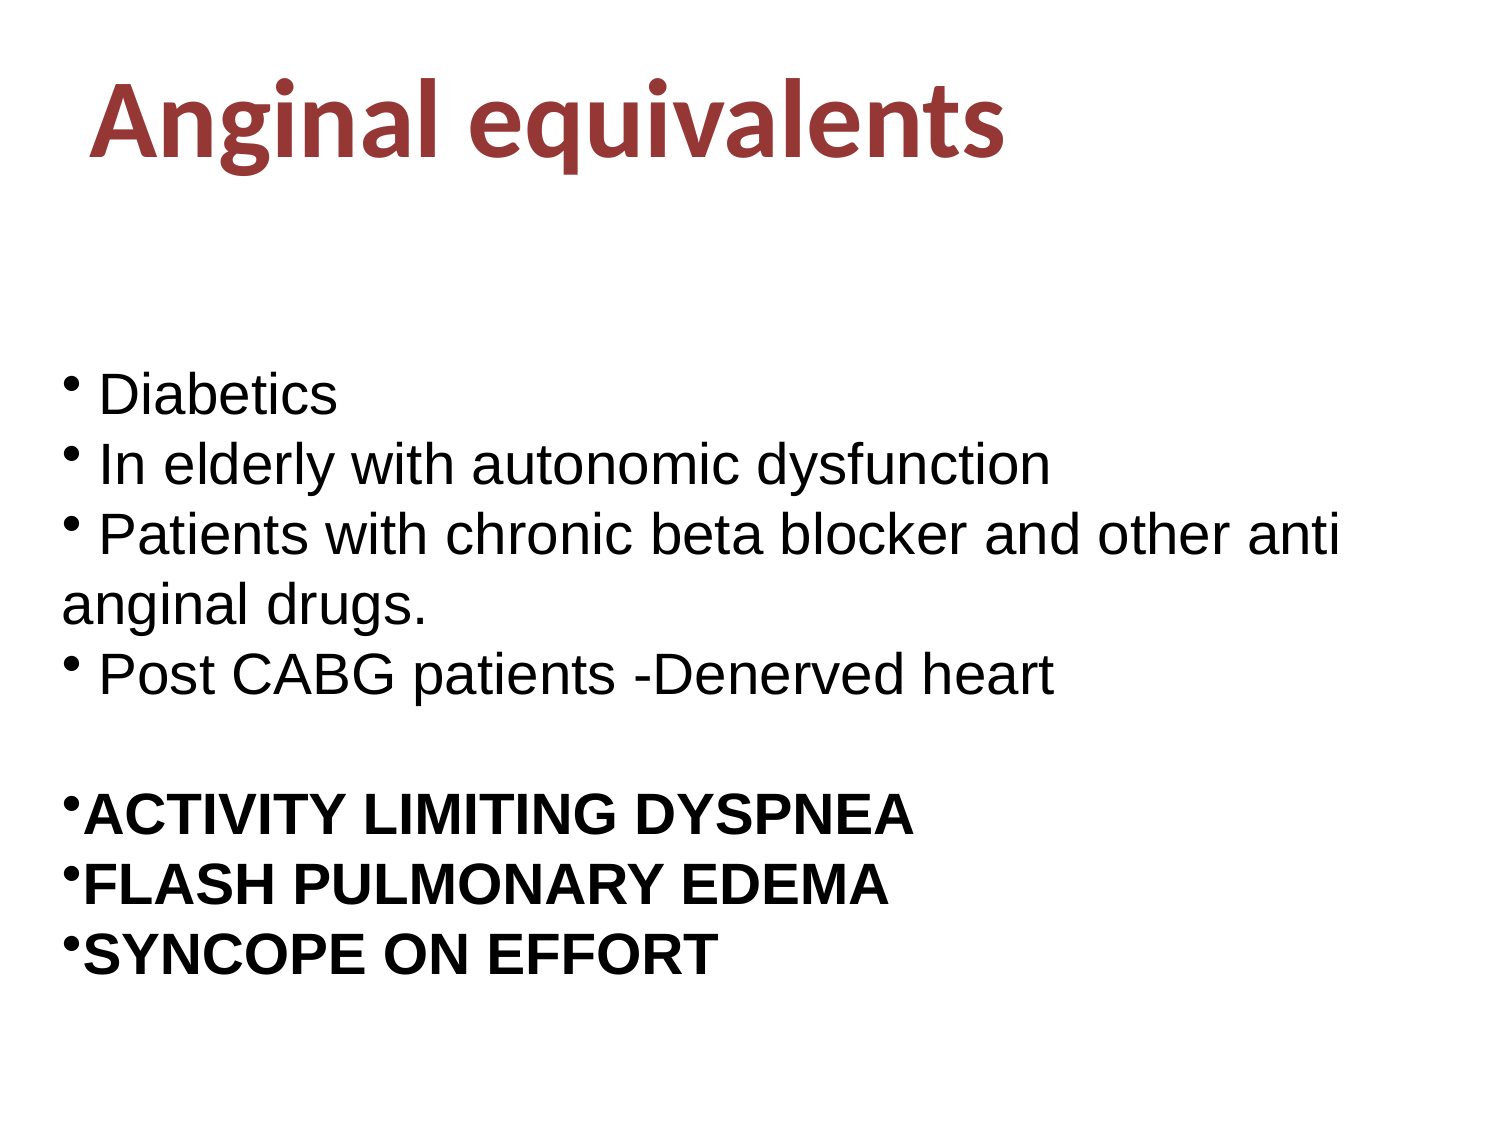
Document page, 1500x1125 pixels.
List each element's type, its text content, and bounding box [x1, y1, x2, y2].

text_box Anginal equivalents [75, 37, 1250, 188]
text_box Diabetics In elderly with autonomic dysfunction Patients with chronic beta blocker and other anti anginal drugs. Post CABG patients -Denerved heart ACTIVITY LIMITING DYSPNEA FLASH PULMONARY EDEMA SYNCOPE ON EFFORT [46, 303, 1500, 994]
